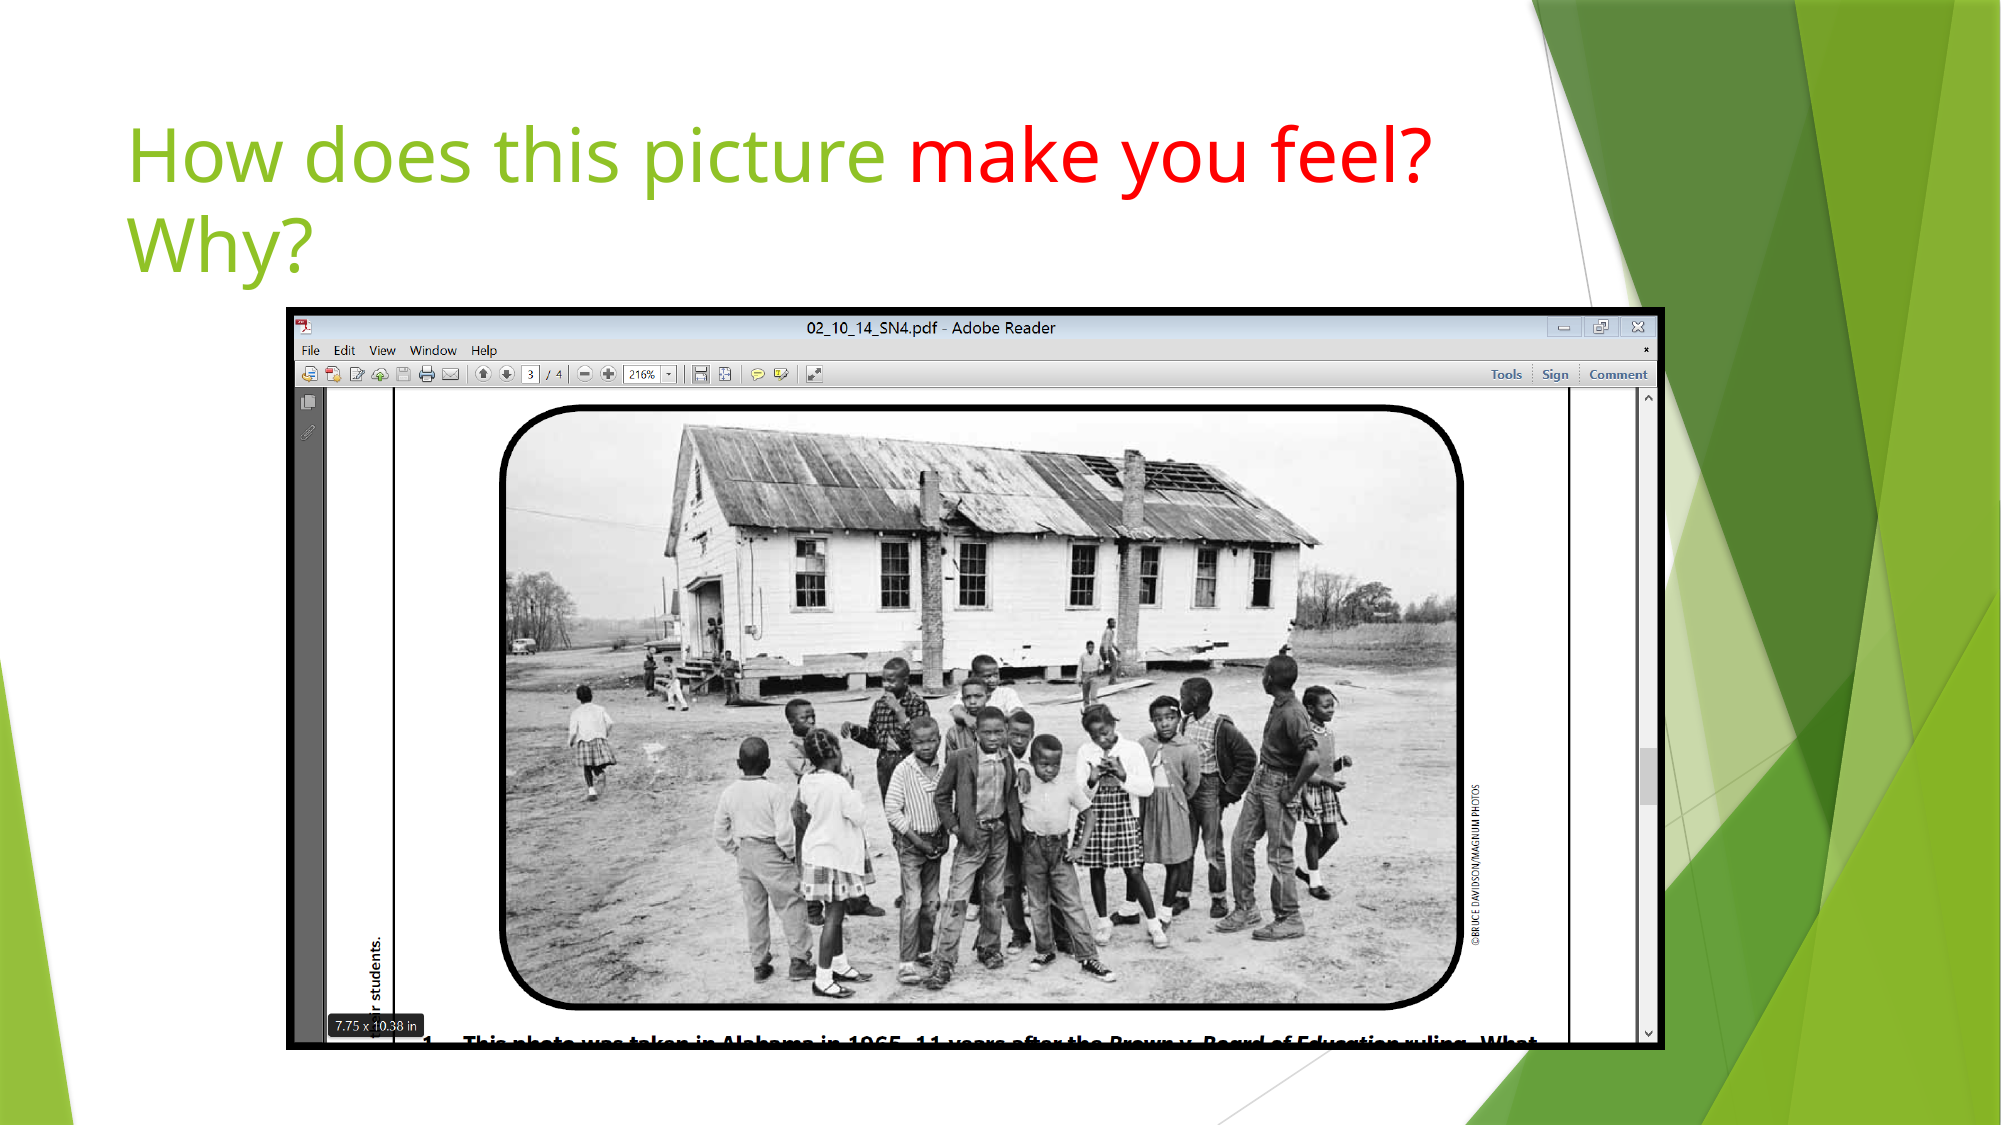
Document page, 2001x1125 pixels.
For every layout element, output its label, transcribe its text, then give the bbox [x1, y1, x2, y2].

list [286, 307, 1665, 1051]
title How does this picture make you feel? Why? [111, 99, 1522, 317]
